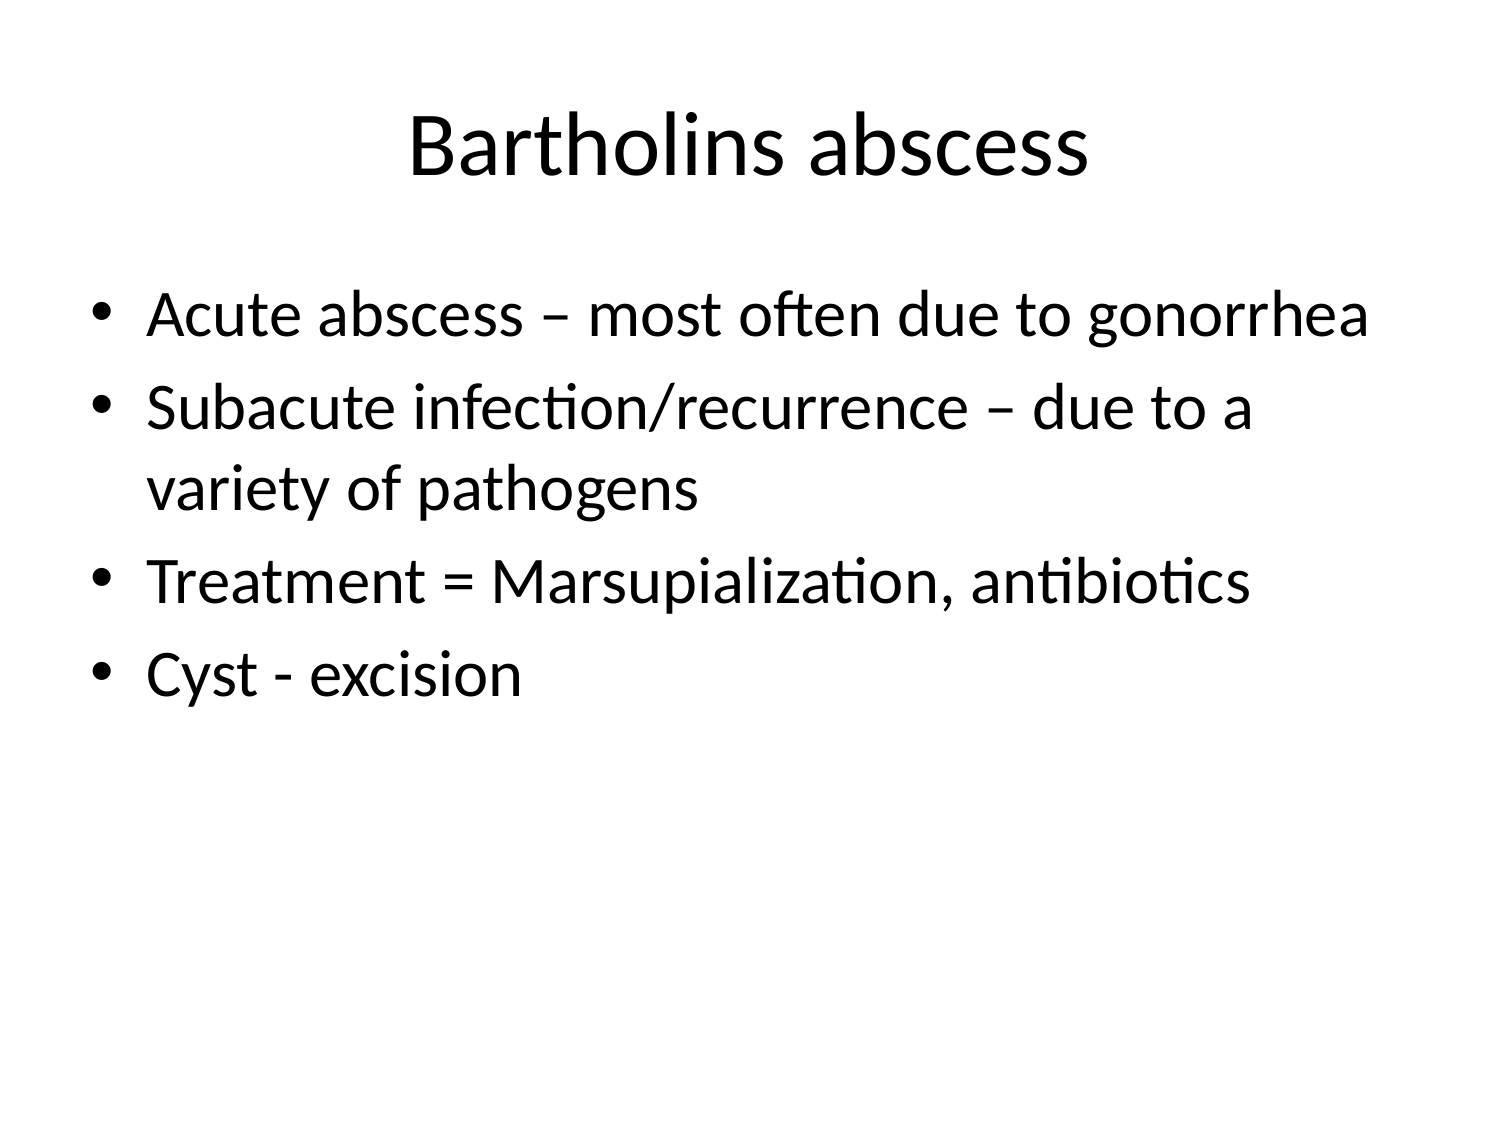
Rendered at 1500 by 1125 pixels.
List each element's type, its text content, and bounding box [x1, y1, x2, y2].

list Acute abscess – most often due to gonorrhea Subacute infection/recurrence – due to a variety of pathogens Treatment = Marsupialization, antibiotics Cyst - excision [75, 262, 1425, 1005]
title Bartholins abscess [75, 45, 1425, 233]
